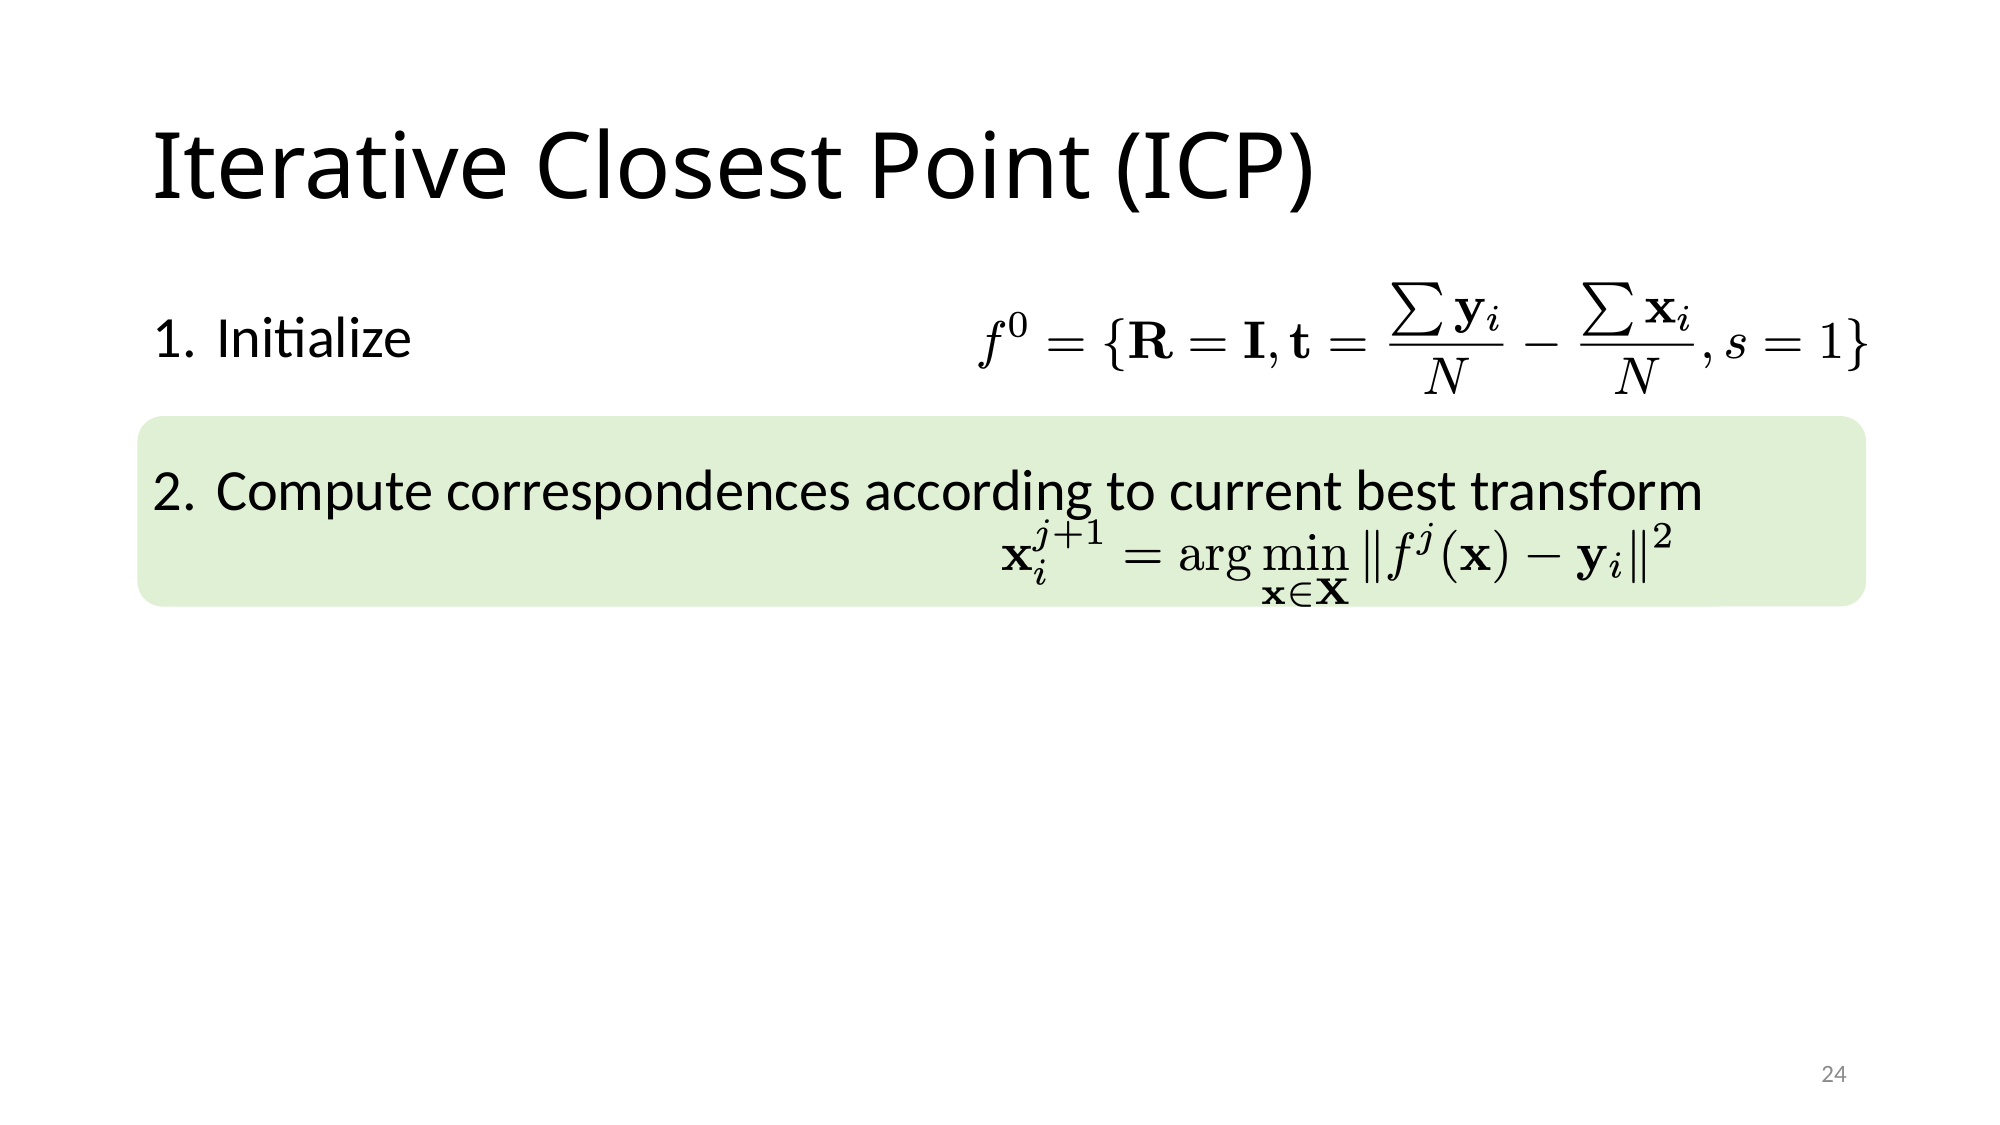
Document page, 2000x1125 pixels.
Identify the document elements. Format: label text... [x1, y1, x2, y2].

title Iterative Closest Point (ICP) [137, 59, 1862, 278]
slide_number 24 [1412, 1042, 1862, 1103]
picture [978, 282, 1867, 394]
list Initialize Compute correspondences according to current best transform [137, 299, 1862, 1125]
text_box [1862, 427, 1867, 595]
picture [1001, 518, 1672, 607]
